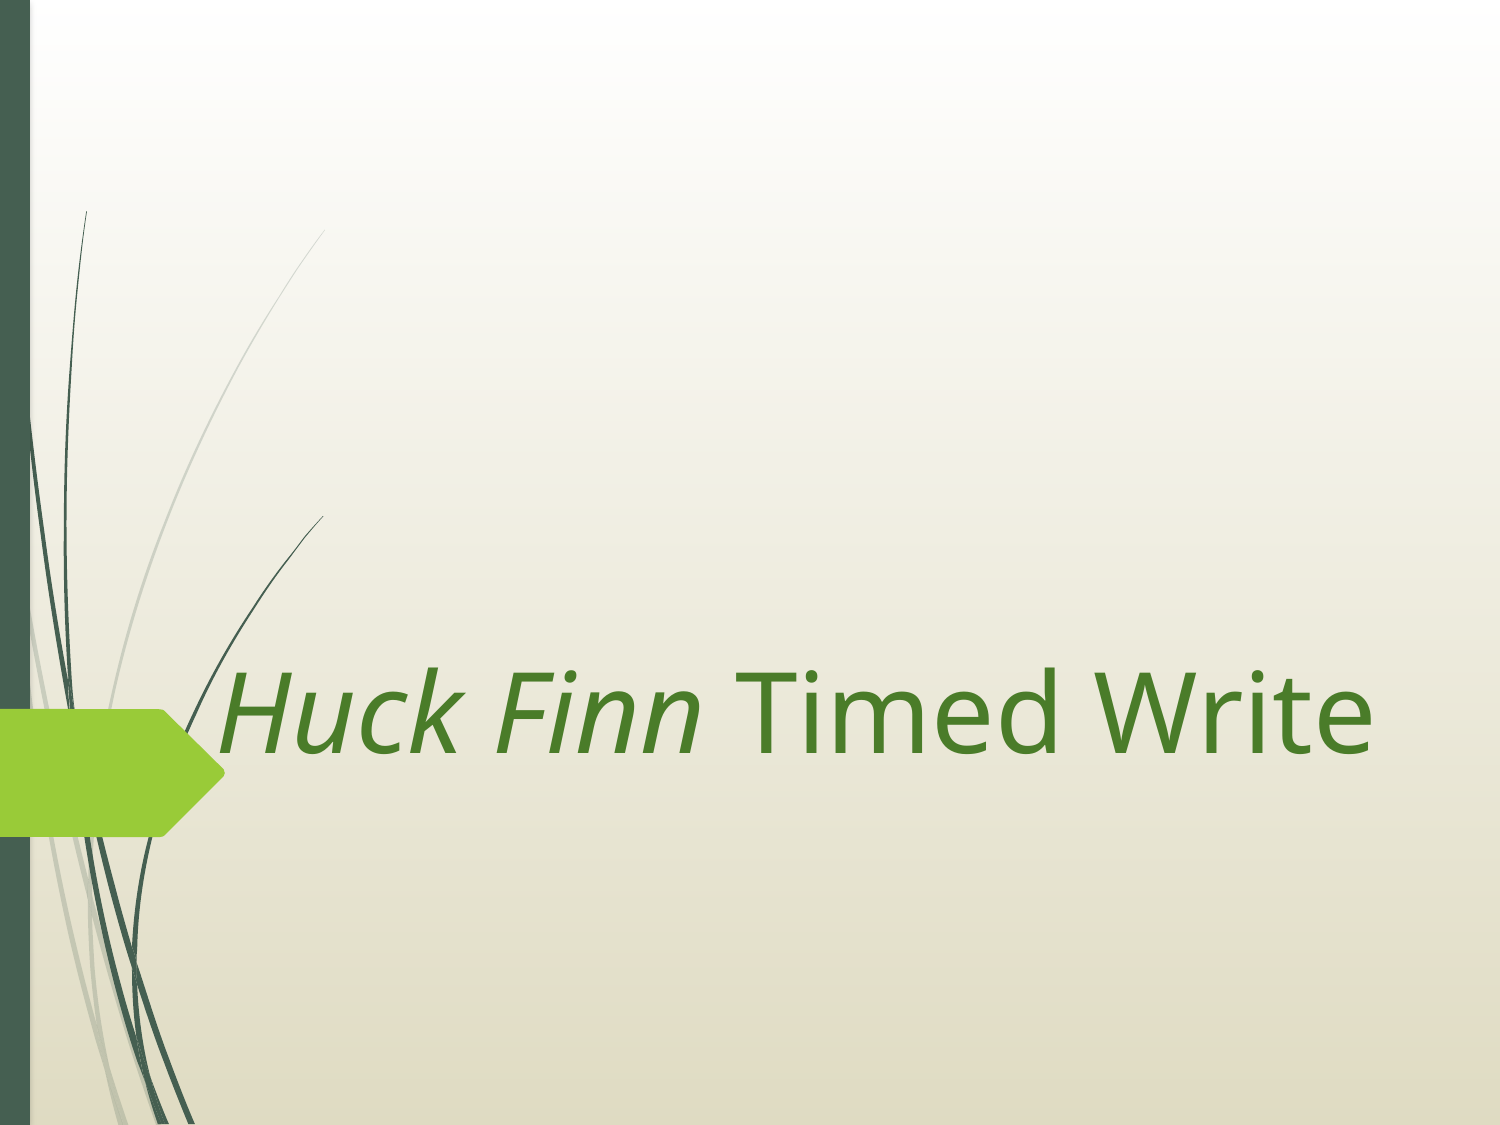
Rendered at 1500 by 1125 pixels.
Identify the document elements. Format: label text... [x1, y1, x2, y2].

title Huck Finn Timed Write [200, 412, 1475, 784]
